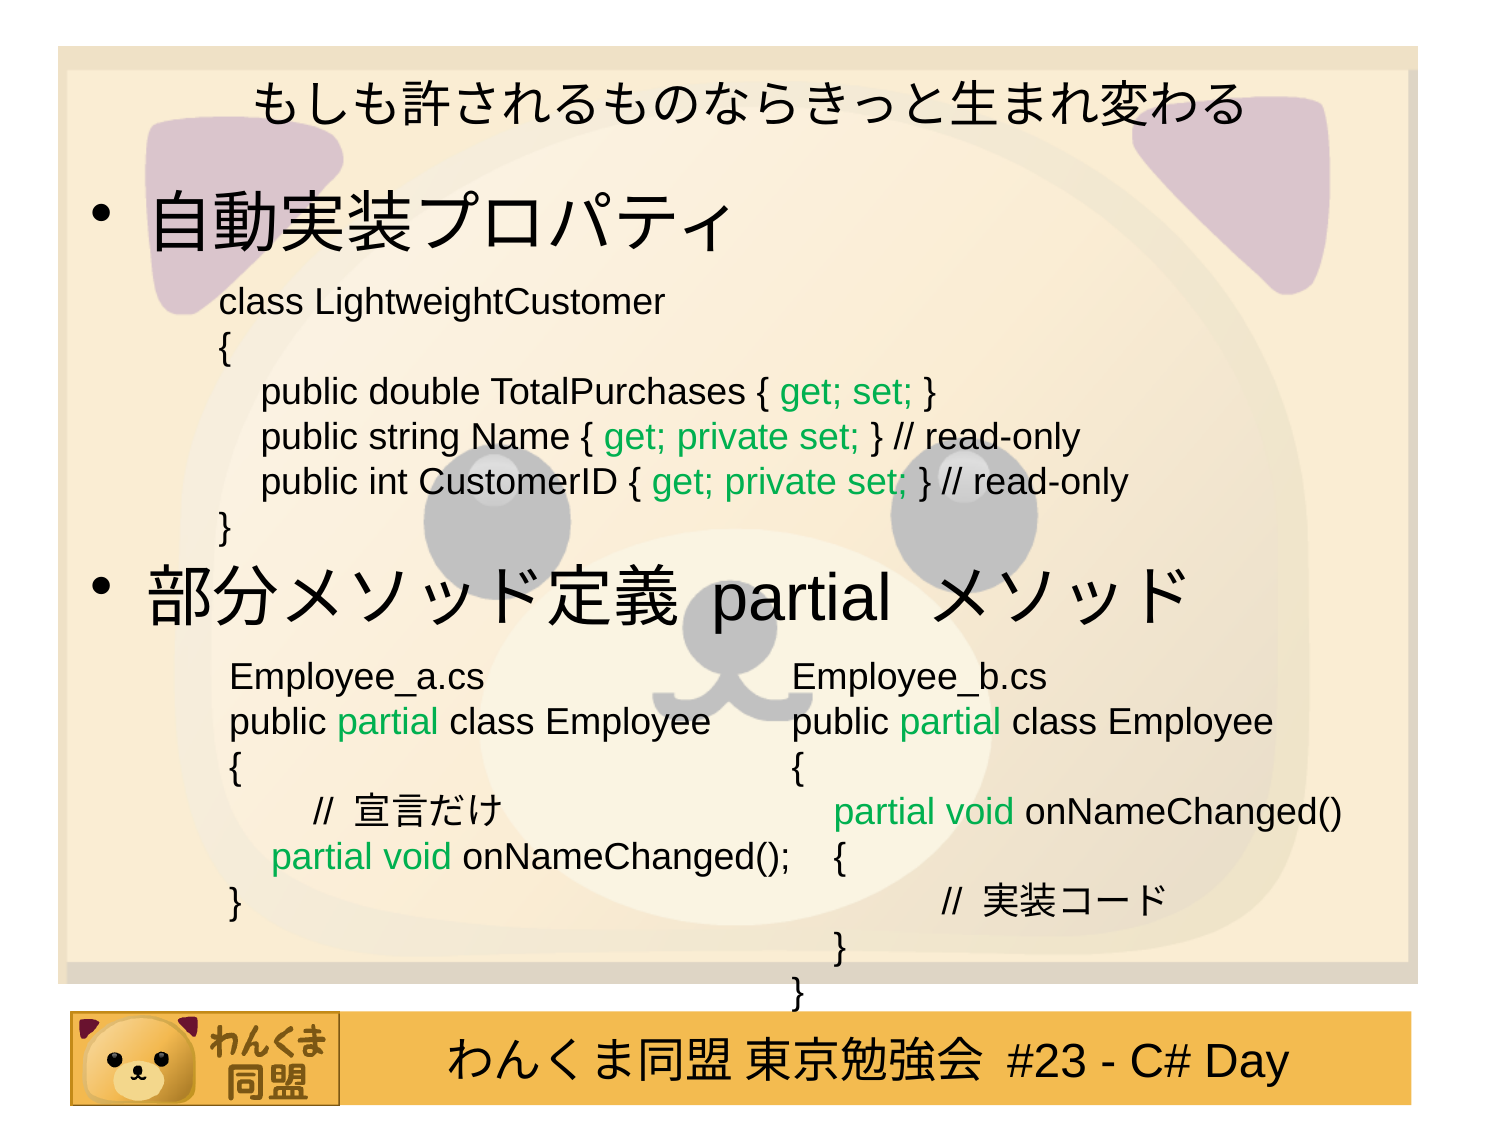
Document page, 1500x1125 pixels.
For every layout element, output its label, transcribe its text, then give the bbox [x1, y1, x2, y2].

picture [58, 46, 1418, 984]
title もしも許されるものならきっと生まれ変わる [74, 44, 1426, 162]
text_box Employee_b.cs public partial class Employee { partial void onNameChanged() { // 実装コード } } [776, 644, 1358, 1020]
text_box class LightweightCustomer { public double TotalPurchases { get; set; } public string Name { get; private set; } // read-only public int CustomerID { get; private set; } // read-only } [203, 269, 1144, 555]
picture [70, 1011, 340, 1106]
text_box Employee_a.cs public partial class Employee { // 宣言だけ partial void onNameChanged(); } [214, 644, 776, 930]
list 自動実装プロパティ 部分メソッド定義 partial メソッド [74, 172, 1426, 1006]
